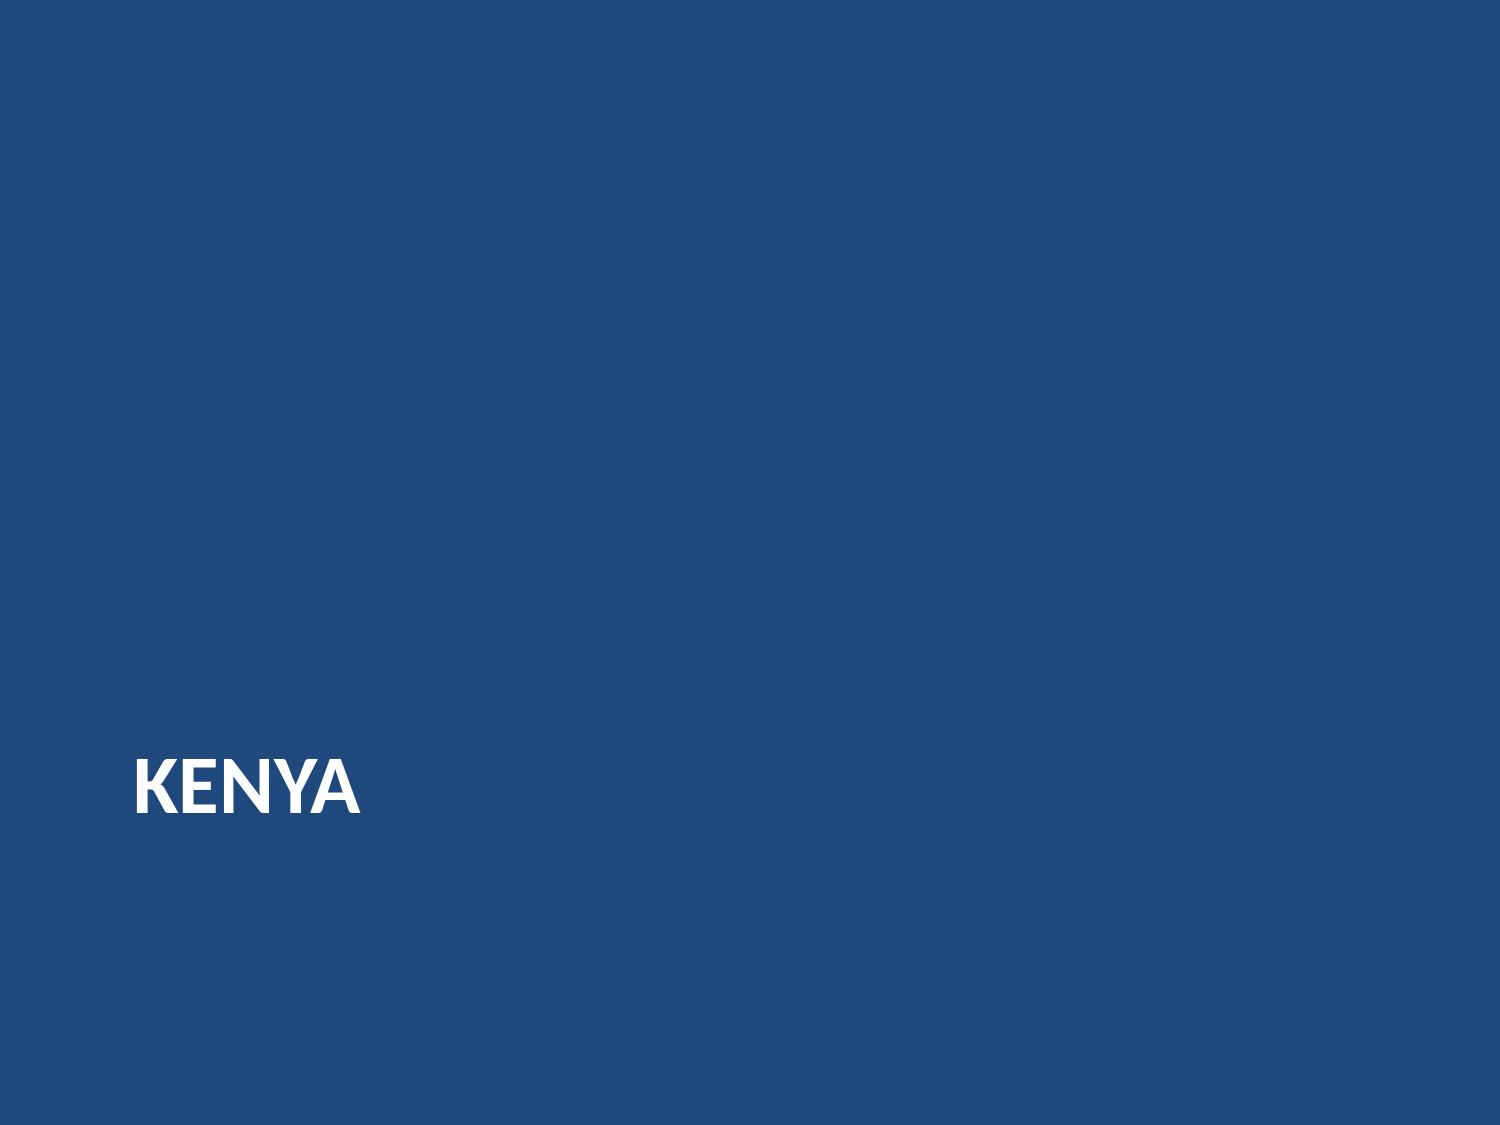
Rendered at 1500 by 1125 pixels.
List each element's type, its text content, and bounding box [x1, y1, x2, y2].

title KENYA [118, 722, 1394, 947]
